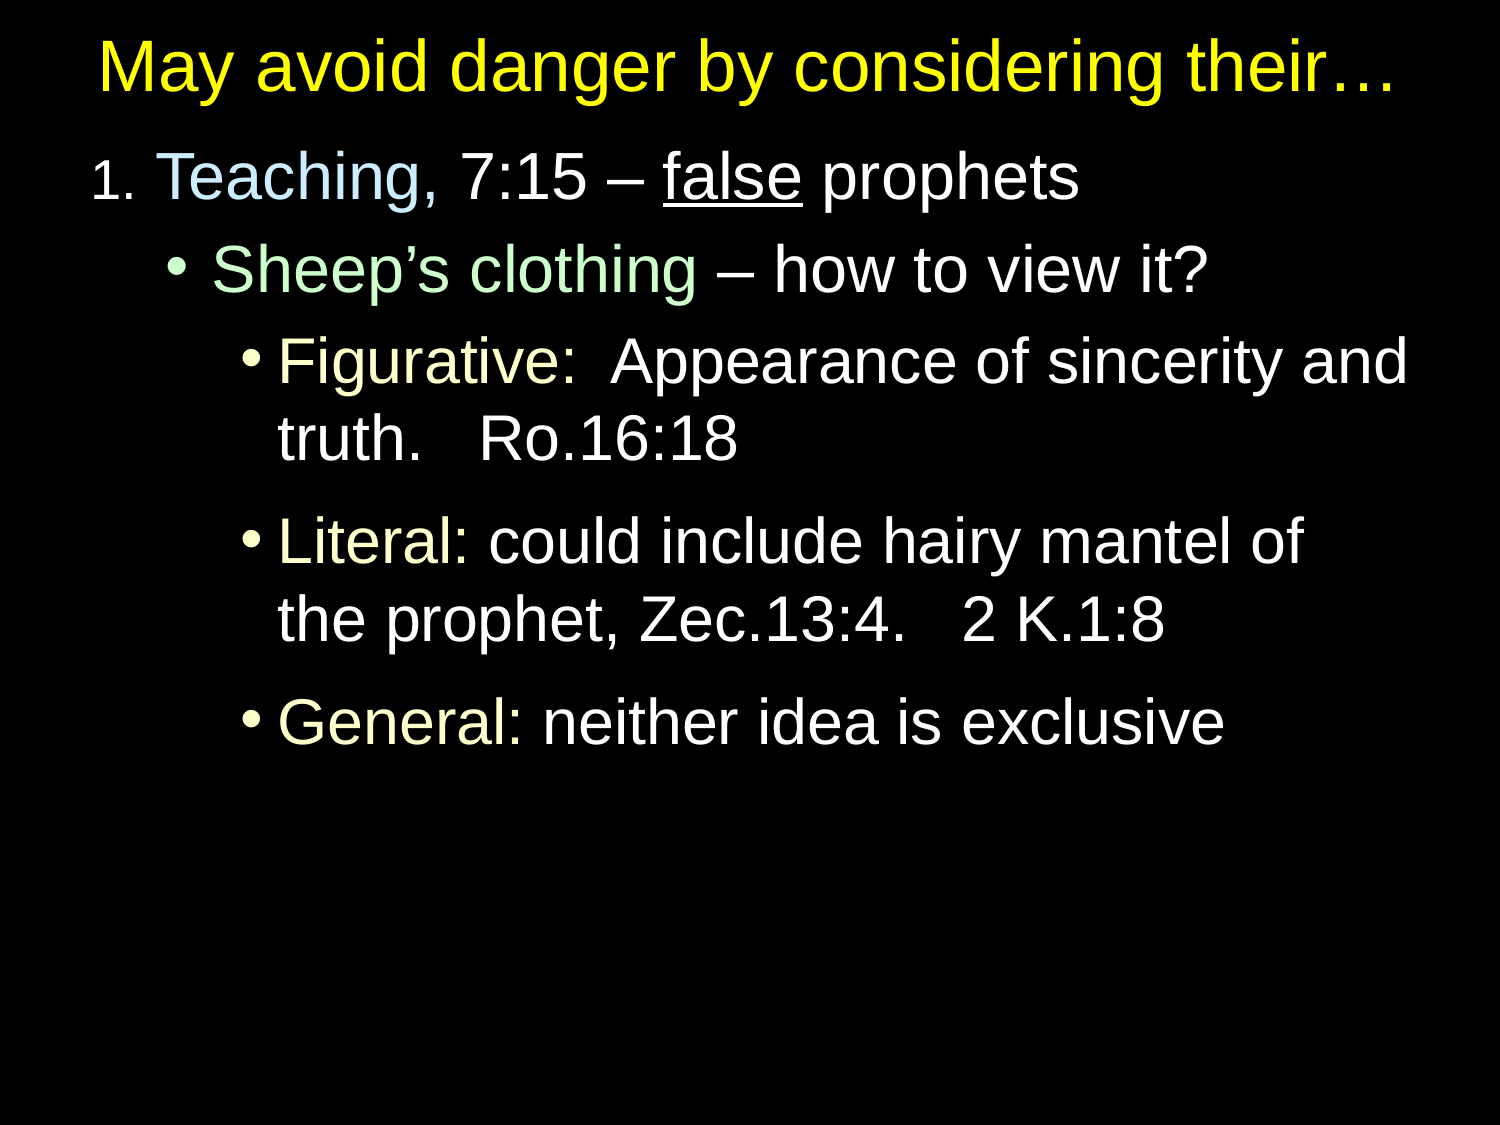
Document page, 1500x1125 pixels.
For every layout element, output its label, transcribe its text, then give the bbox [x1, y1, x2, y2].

list 1. Teaching, 7:15 – false prophets Sheep’s clothing – how to view it? Figurative: Appearance of sincerity and truth. Ro.16:18 Literal: could include hairy mantel of the prophet, Zec.13:4. 2 K.1:8 General: neither idea is exclusive [75, 125, 1425, 1050]
title May avoid danger by considering their… [75, 0, 1425, 125]
